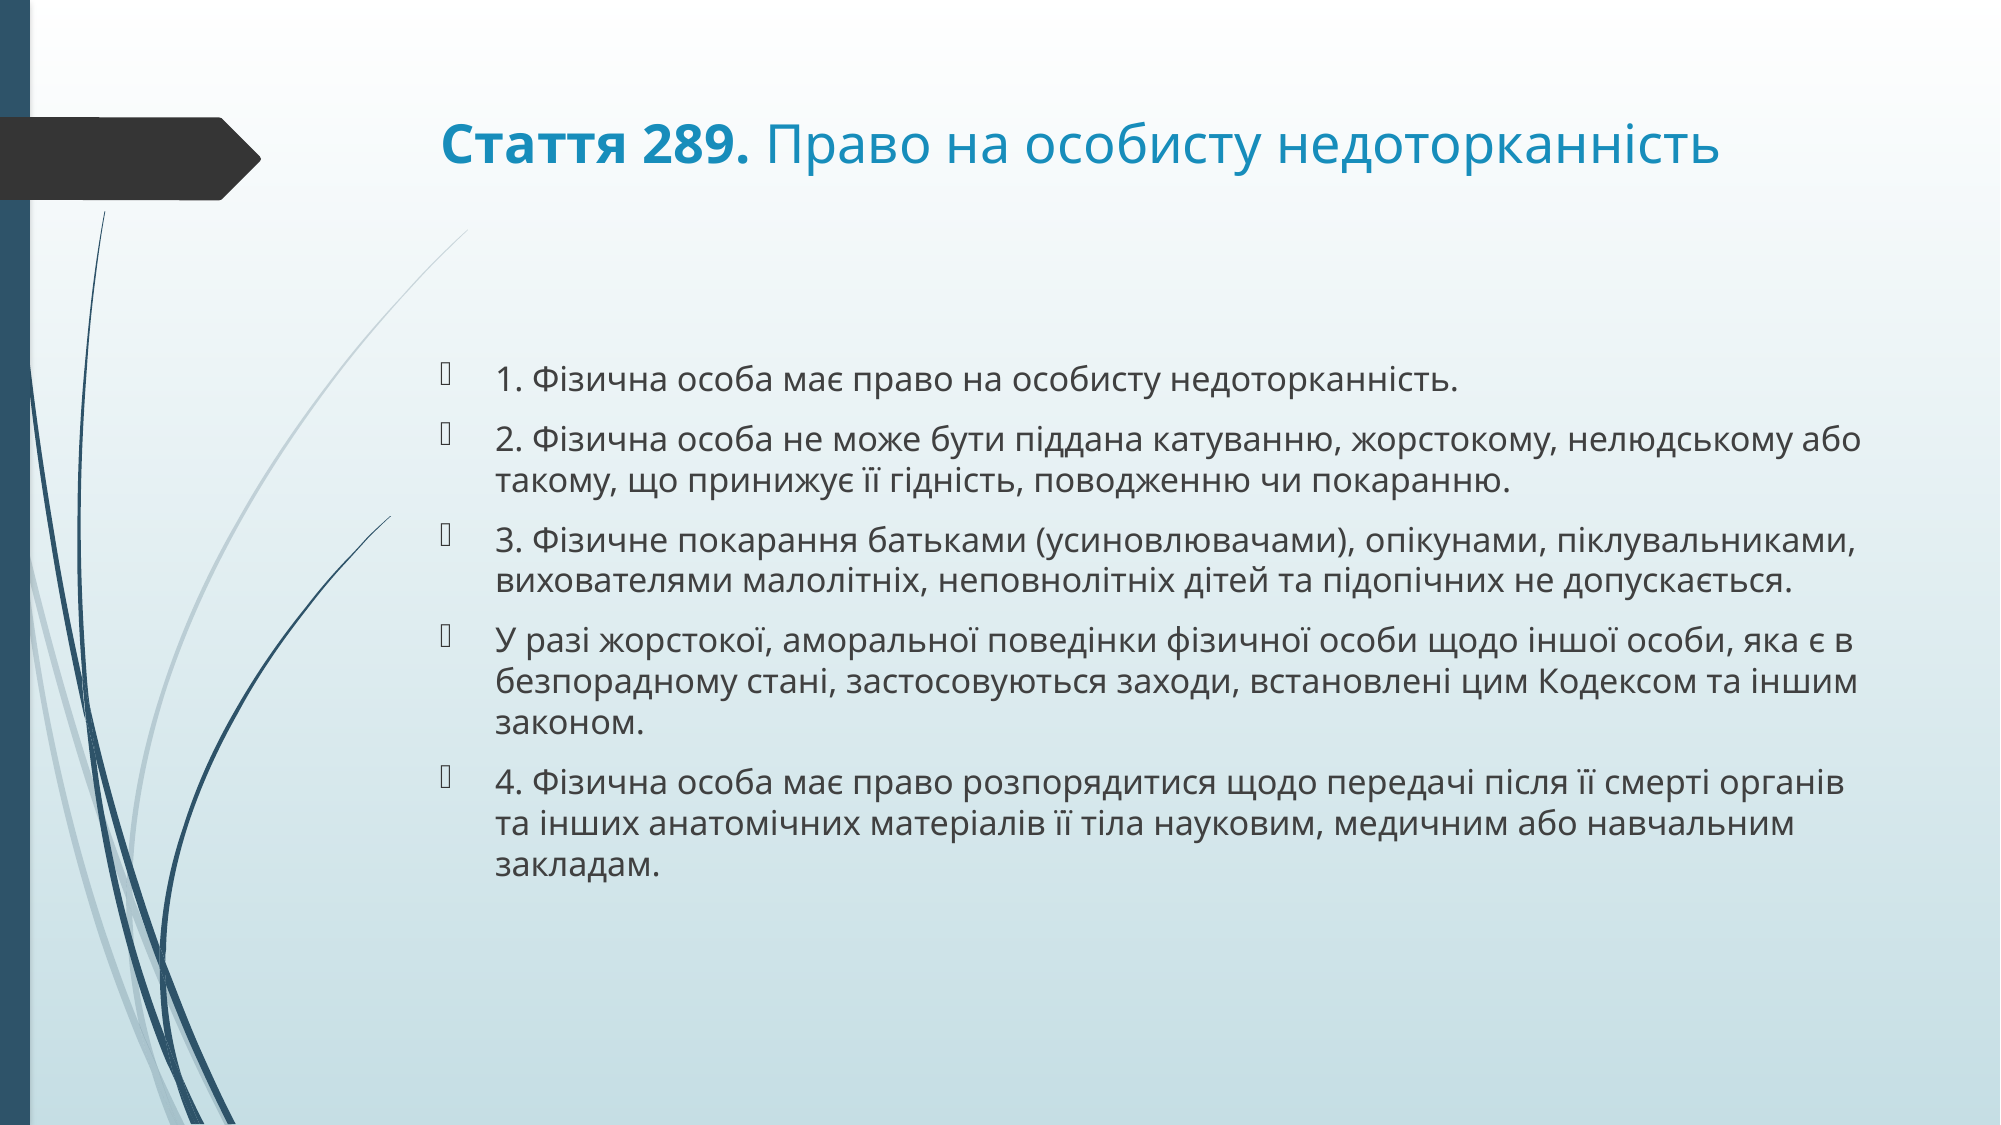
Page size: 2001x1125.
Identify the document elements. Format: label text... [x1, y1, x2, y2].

list 1. Фізична особа має право на особисту недоторканність. 2. Фізична особа не може бути піддана катуванню, жорстокому, нелюдському або такому, що принижує її гідність, поводженню чи покаранню. 3. Фізичне покарання батьками (усиновлювачами), опікунами, піклувальниками, вихователями малолітніх, неповнолітніх дітей та підопічних не допускається. У разі жорстокої, аморальної поведінки фізичної особи щодо іншої особи, яка є в безпорадному стані, застосовуються заходи, встановлені цим Кодексом та іншим законом. 4. Фізична особа має право розпорядитися щодо передачі після її смерті органів та інших анатомічних матеріалів її тіла науковим, медичним або навчальним закладам. [424, 350, 1888, 970]
title Стаття 289. Право на особисту недоторканність [425, 102, 1888, 313]
